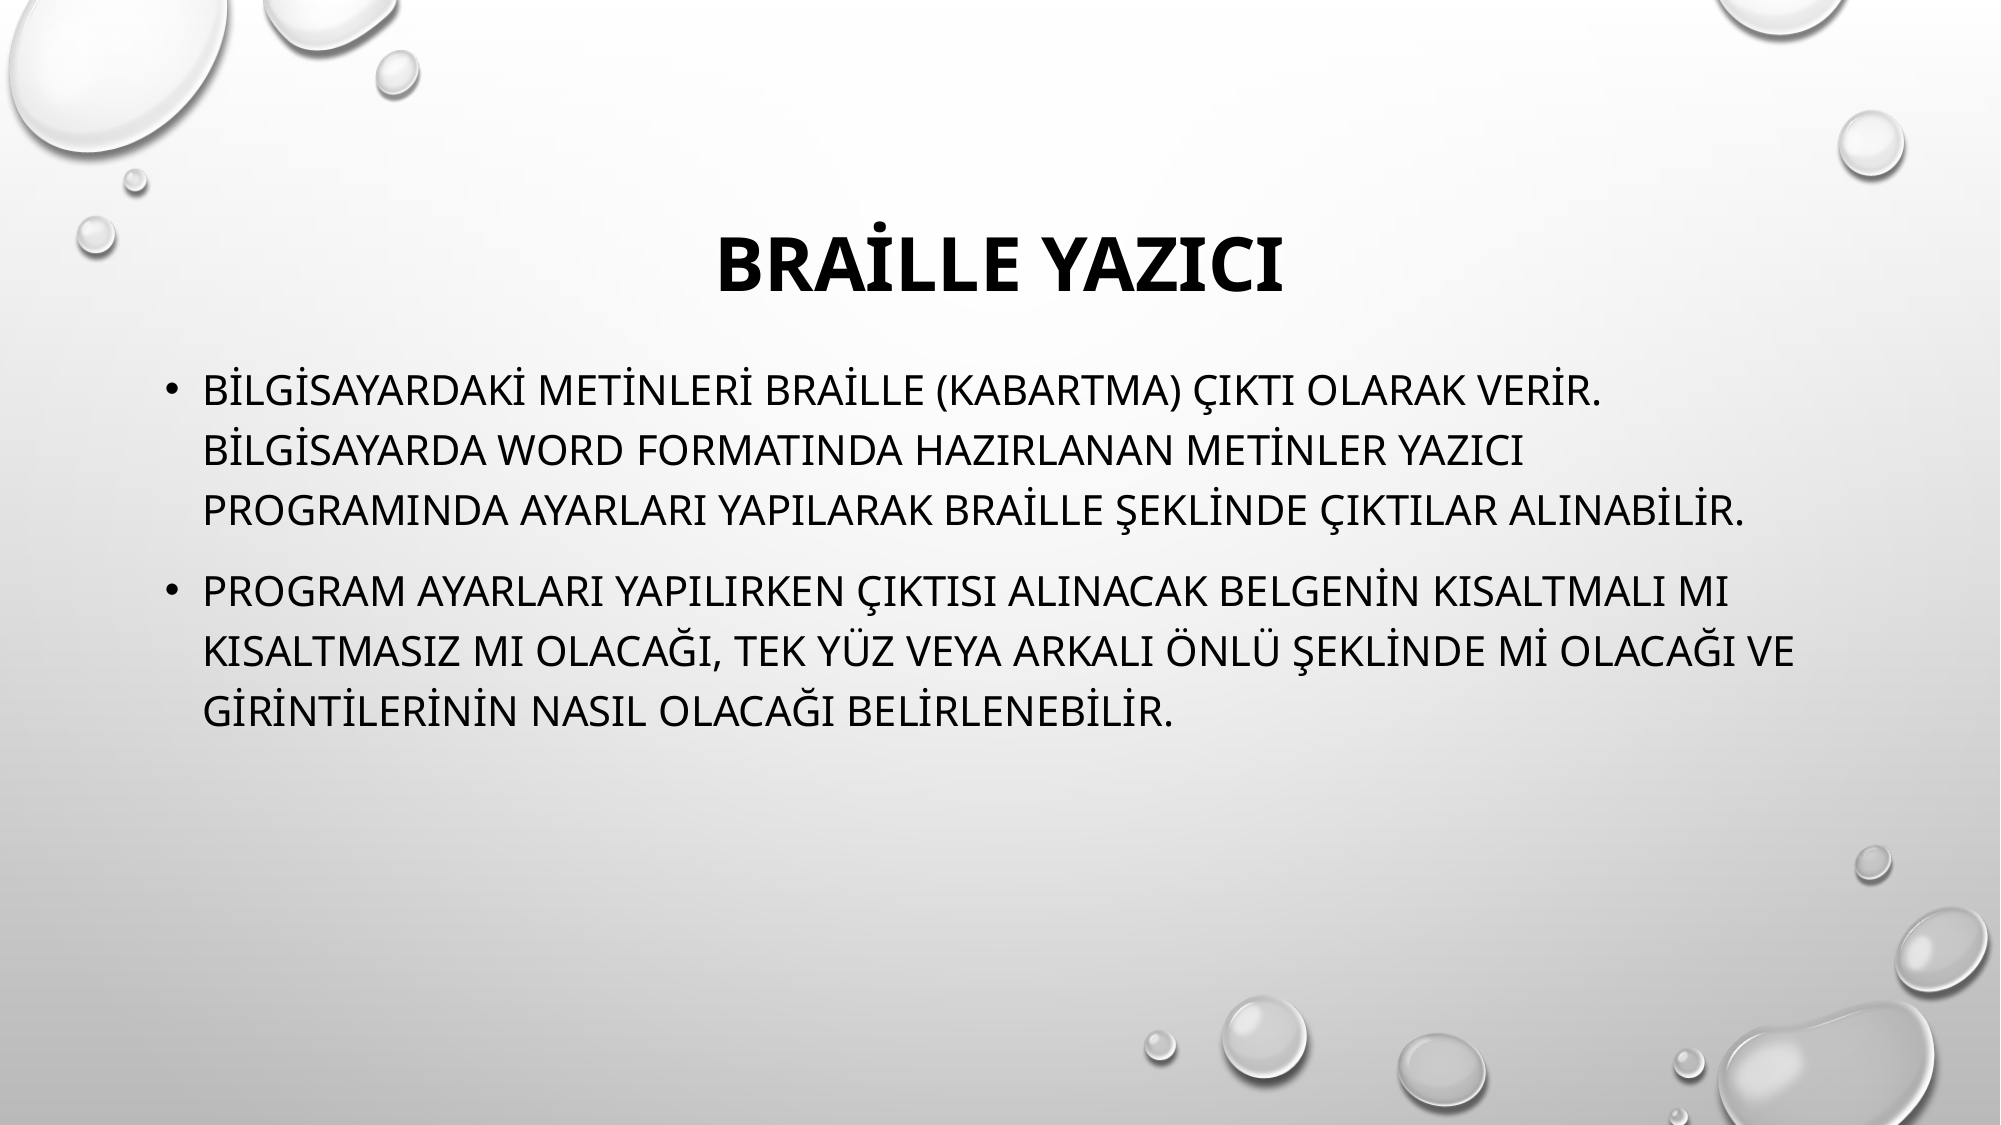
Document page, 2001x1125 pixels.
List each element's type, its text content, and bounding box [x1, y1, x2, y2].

picture [0, 0, 2000, 1125]
list Bilgisayardaki metinleri Braille (kabartma) çıktı olarak verir. Bilgisayarda word formatında hazırlanan metinler yazıcı programında ayarları yapılarak Braille şeklinde çıktılar alınabilir. Program ayarları yapılırken çıktısı alınacak belgenin kısaltmalı mı kısaltmasız mı olacağı, tek yüz veya arkalı önlü şeklinde mi olacağı ve girintilerinin nasıl olacağı belirlenebilir. [149, 346, 1850, 960]
title Braille Yazıcı [149, 155, 1851, 381]
